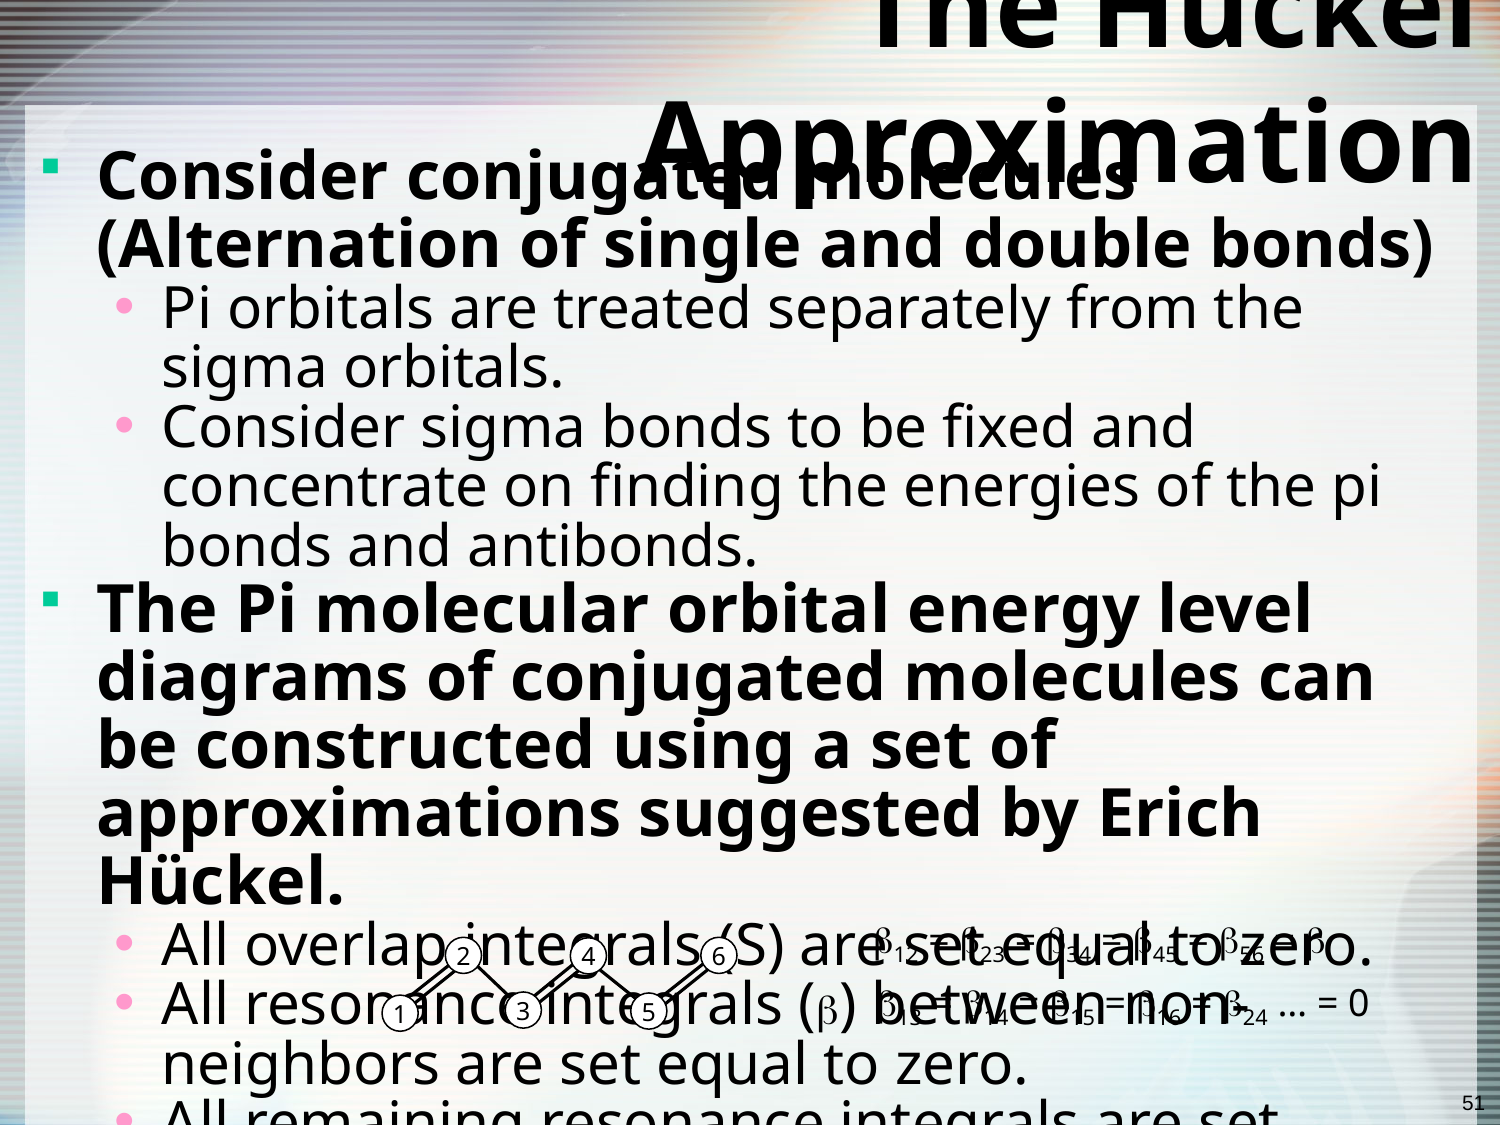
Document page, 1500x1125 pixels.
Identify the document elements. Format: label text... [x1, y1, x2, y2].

title The Hückel Approximation [35, 6, 1495, 133]
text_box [381, 936, 738, 1032]
picture [0, 0, 1500, 1125]
slide_number 51 [1149, 1082, 1500, 1121]
text_box 12 = 23 = 34 = 45 = 56 =  [858, 908, 1341, 975]
list Consider conjugated molecules (Alternation of single and double bonds) Pi orbitals are treated separately from the sigma orbitals. Consider sigma bonds to be fixed and concentrate on finding the energies of the pi bonds and antibonds. The Pi molecular orbital energy level diagrams of conjugated molecules can be constructed using a set of approximations suggested by Erich Hückel. All overlap integrals (S) are set equal to zero. All resonance integrals () between non-neighbors are set equal to zero. All remaining resonance integrals are set equal. Restricted to planar conjugated hydrocarbons [24, 137, 1476, 1076]
text_box 13 = 14 = 15 = 16 = 24 … = 0 [861, 971, 1385, 1038]
